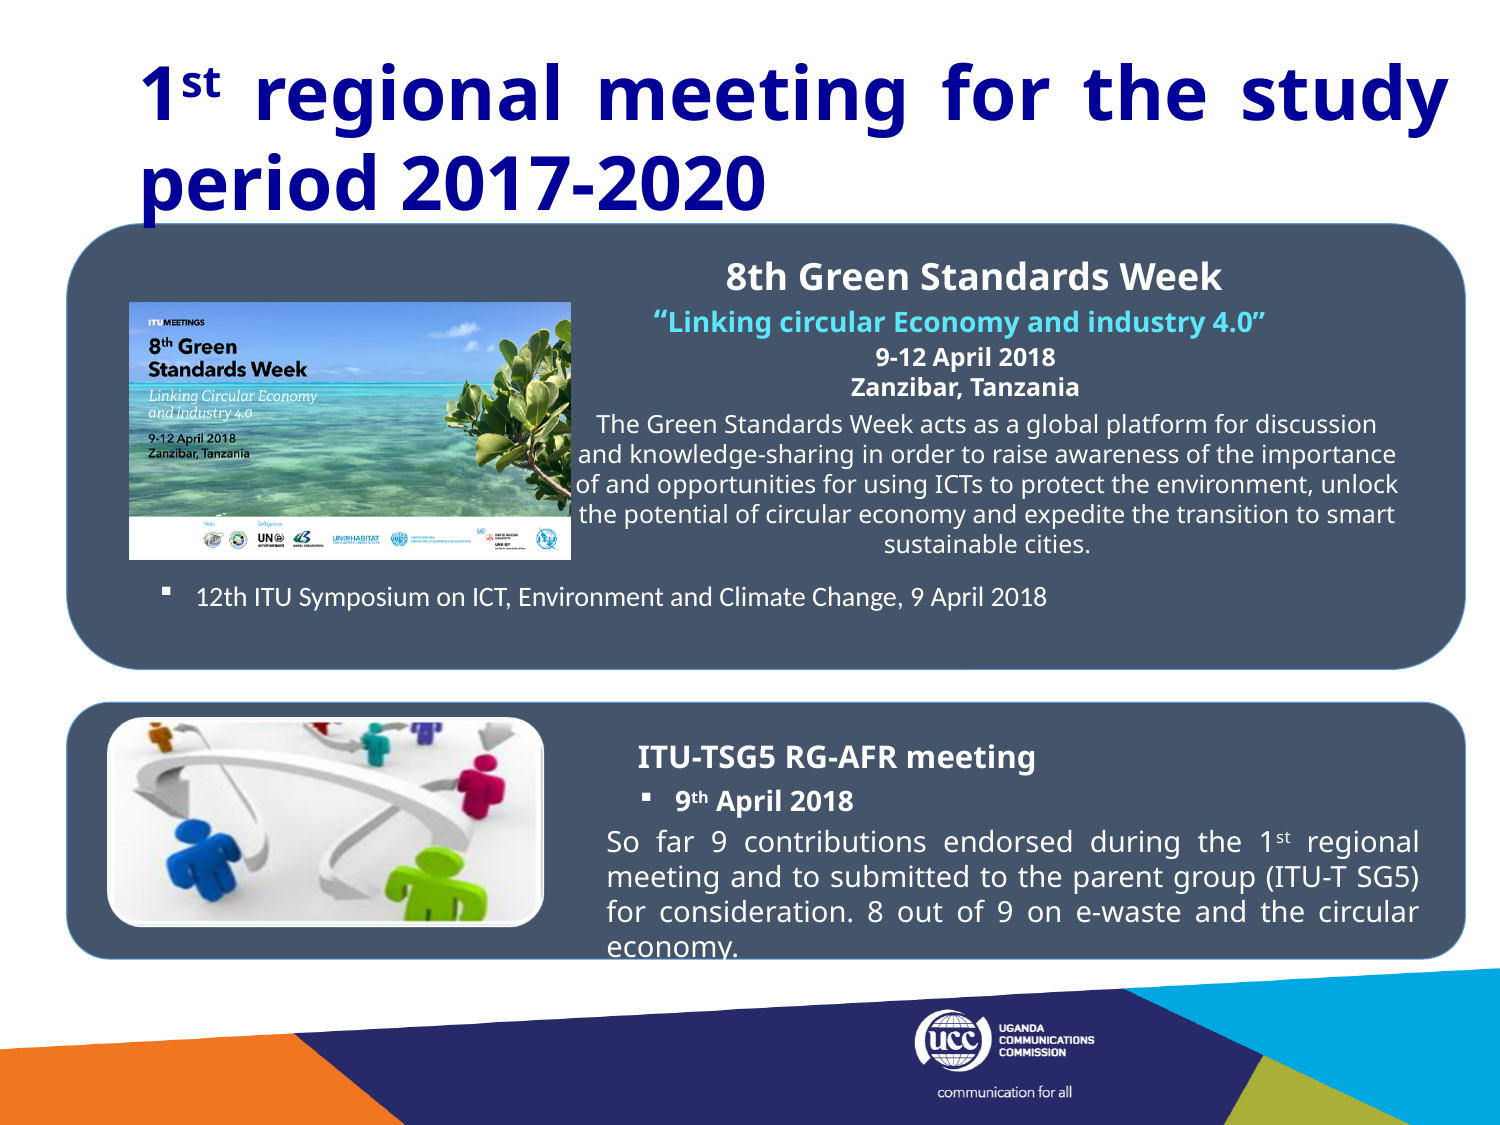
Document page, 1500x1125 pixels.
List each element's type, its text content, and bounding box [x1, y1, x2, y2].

text_box 9th April 2018 [625, 776, 1307, 816]
text_box So far 9 contributions endorsed during the 1st regional meeting and to submitted to the parent group (ITU-T SG5) for consideration. 8 out of 9 on e-waste and the circular economy. [591, 816, 1435, 966]
picture [0, 966, 1500, 1125]
text_box 1st regional meeting for the study period 2017-2020 [123, 37, 1466, 233]
text_box ITU-TSG5 RG-AFR meeting [545, 730, 1180, 783]
text_box The Green Standards Week acts as a global platform for discussion and knowledge-sharing in order to raise awareness of the importance of and opportunities for using ICTs to protect the environment, unlock the potential of circular economy and expedite the transition to smart sustainable cities. [557, 401, 1419, 566]
text_box 8th Green Standards Week [696, 245, 1253, 305]
text_box [66, 225, 1466, 671]
text_box 12th ITU Symposium on ICT, Environment and Climate Change, 9 April 2018 [145, 570, 1402, 620]
text_box 9-12 April 2018 Zanzibar, Tanzania [742, 334, 1189, 401]
picture [107, 717, 545, 928]
text_box [66, 701, 1466, 960]
picture [129, 302, 571, 560]
text_box “Linking circular Economy and industry 4.0” [541, 293, 1379, 346]
